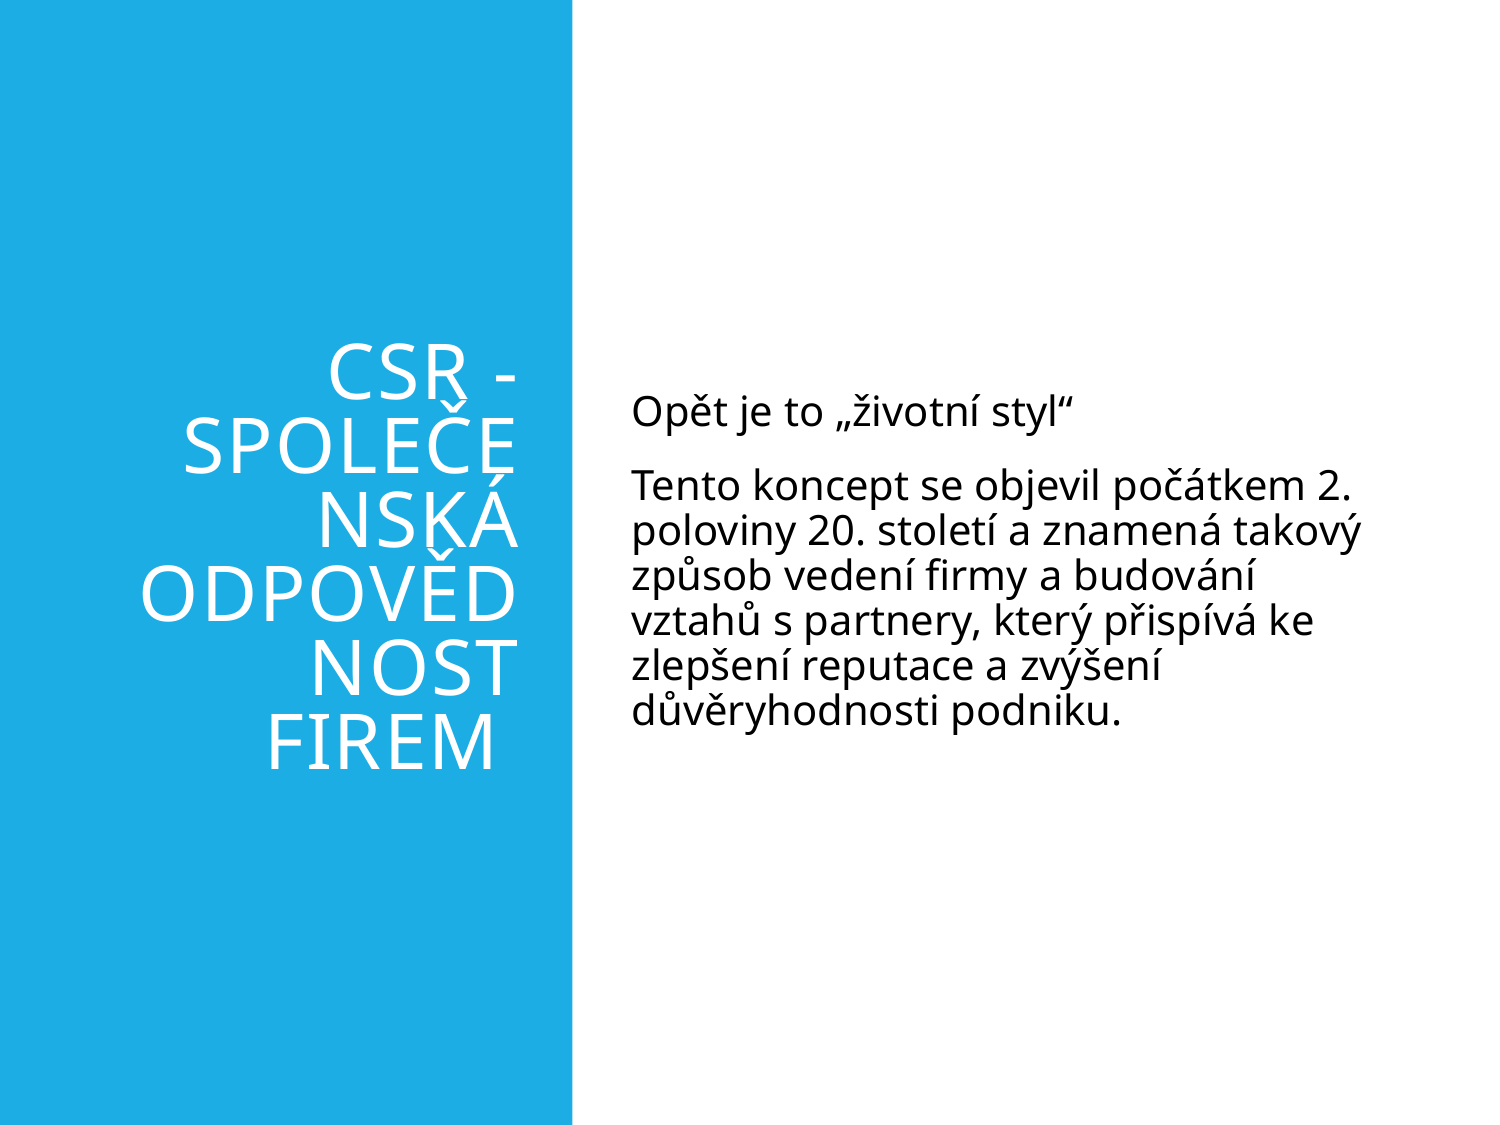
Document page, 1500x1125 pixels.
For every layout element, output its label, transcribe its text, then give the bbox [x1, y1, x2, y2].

list Opět je to „životní styl“ Tento koncept se objevil počátkem 2. poloviny 20. století a znamená takový způsob vedení firmy a budování vztahů s partnery, který přispívá ke zlepšení reputace a zvýšení důvěryhodnosti podniku. [609, 131, 1385, 993]
text_box [574, 0, 1500, 1125]
text_box [0, 0, 574, 1125]
title CSR - společenská odpovědnost firem [118, 131, 536, 993]
